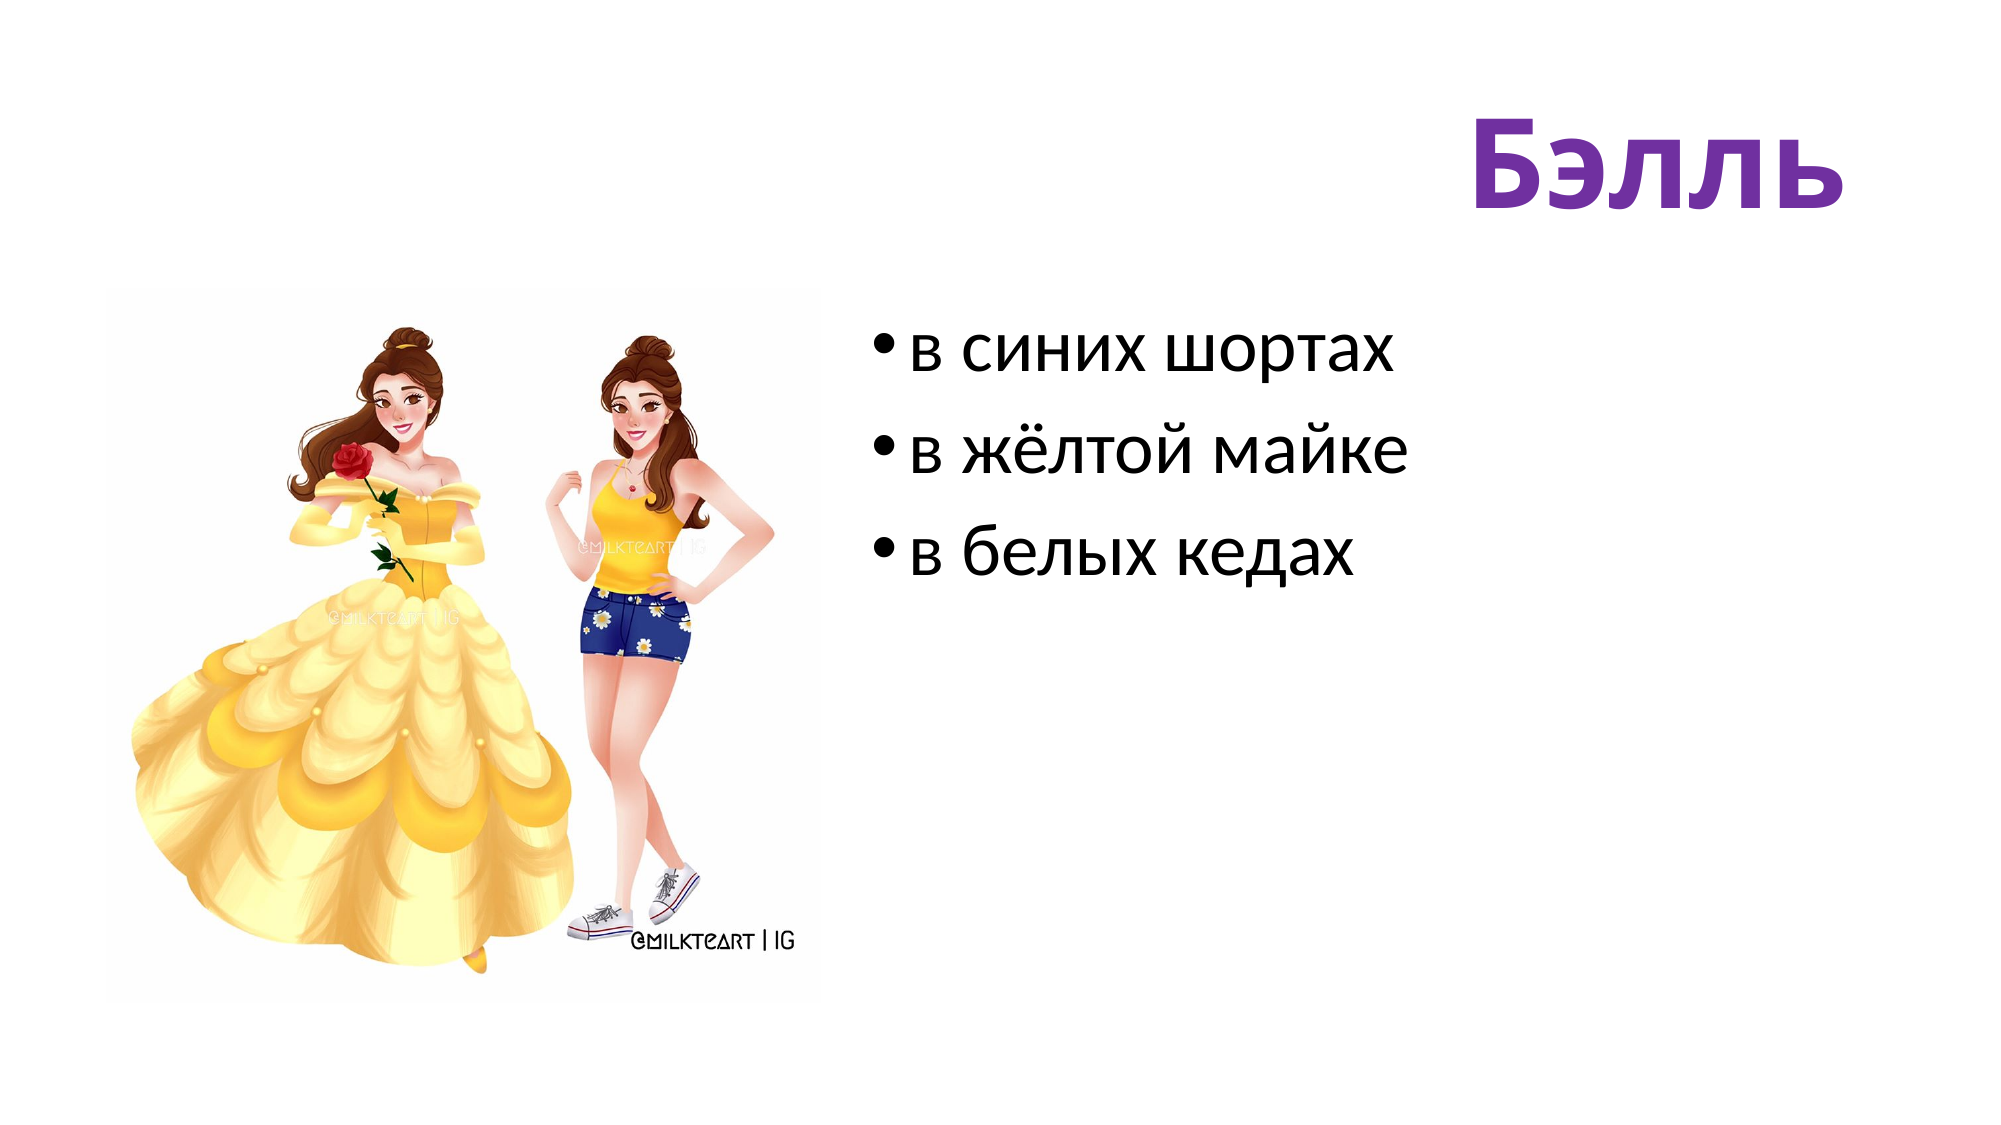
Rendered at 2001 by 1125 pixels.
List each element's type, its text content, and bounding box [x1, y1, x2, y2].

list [106, 288, 821, 1003]
title Бэлль [137, 59, 1863, 278]
list в синих шортах в жёлтой майке в белых кедах [856, 299, 1863, 1014]
